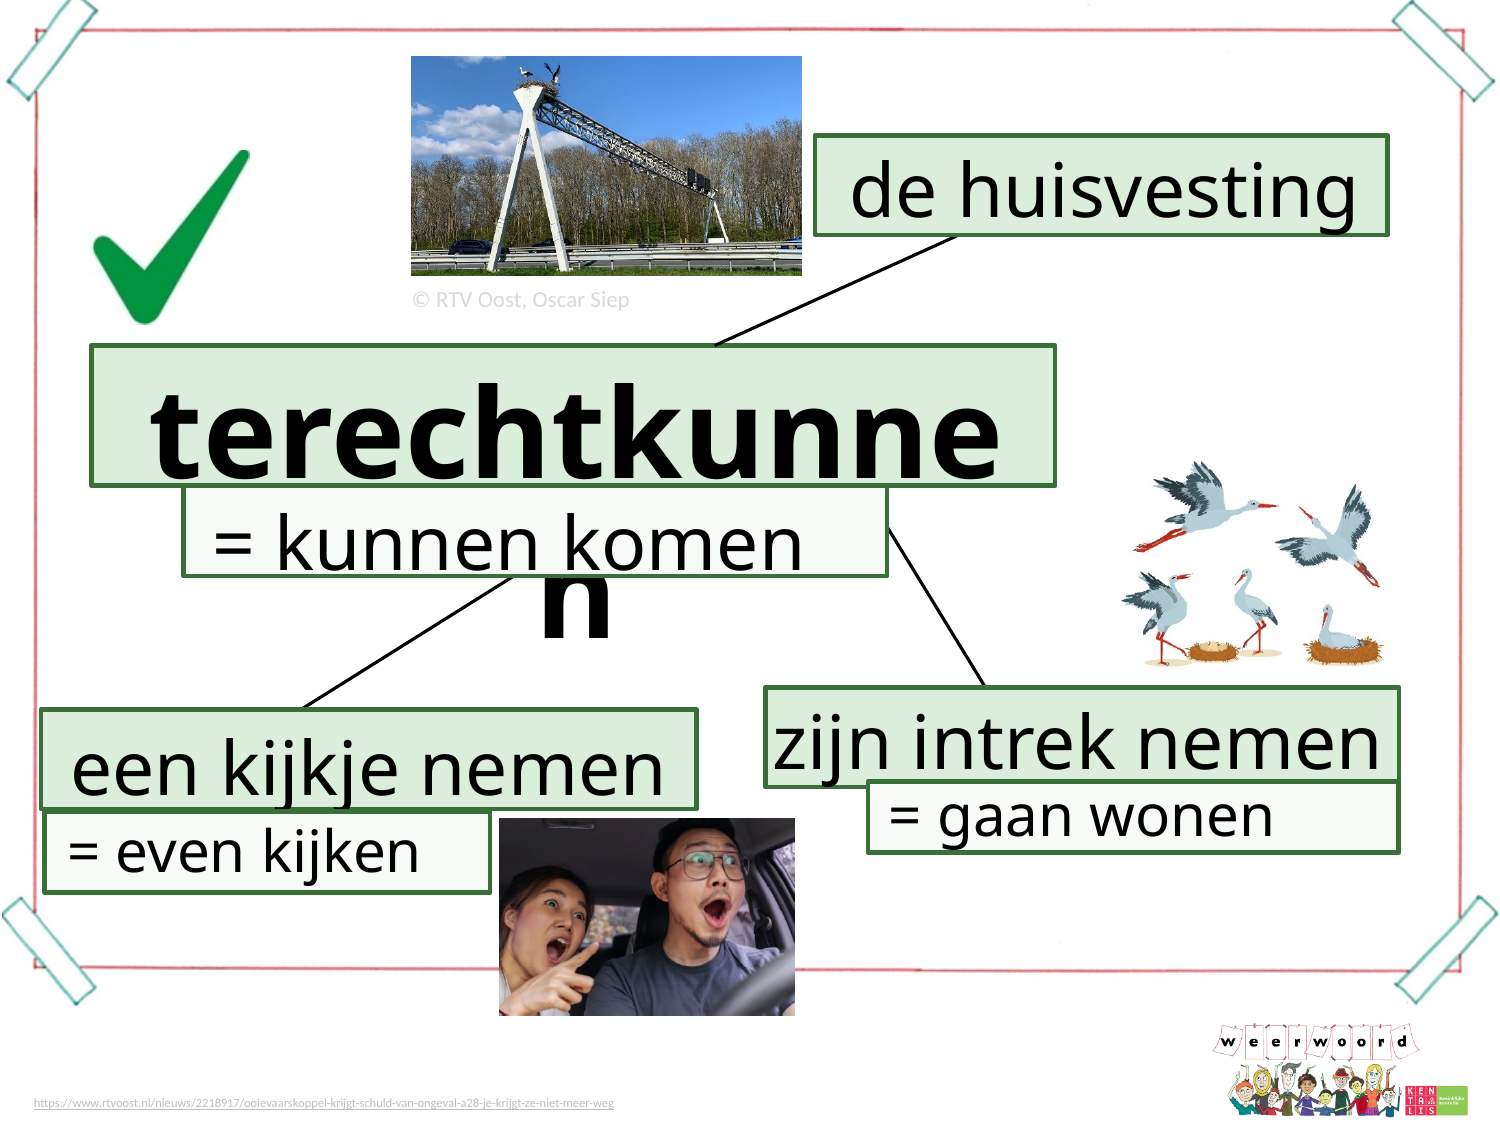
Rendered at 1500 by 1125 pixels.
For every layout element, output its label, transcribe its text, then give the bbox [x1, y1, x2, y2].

text_box https://www.rtvoost.nl/nieuws/2218917/ooievaarskoppel-krijgt-schuld-van-ongeval-a28-je-krijgt-ze-niet-meer-weg [19, 1087, 1165, 1118]
picture [2, 0, 1500, 1016]
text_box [300, 526, 593, 710]
picture [1210, 1020, 1471, 1118]
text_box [886, 526, 986, 688]
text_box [714, 234, 960, 346]
